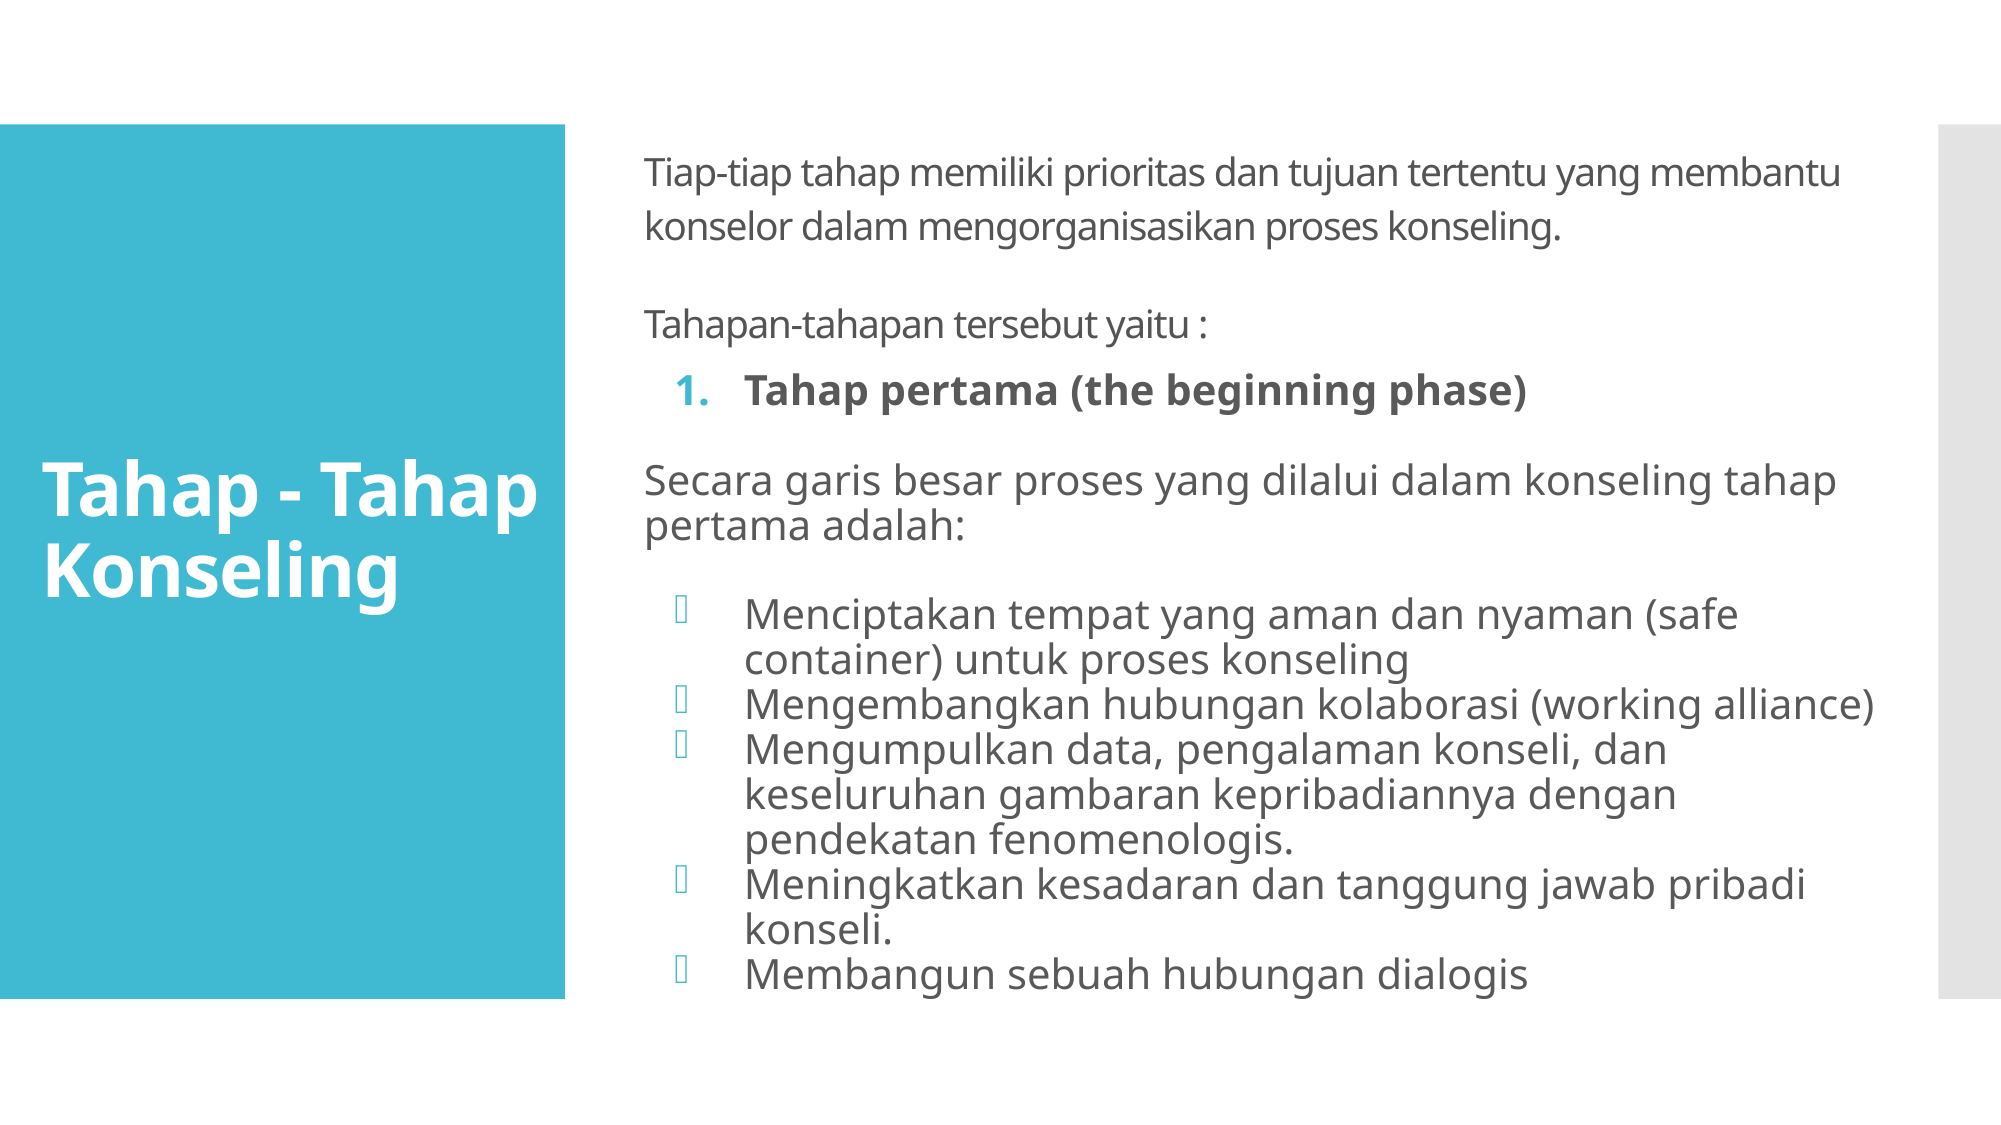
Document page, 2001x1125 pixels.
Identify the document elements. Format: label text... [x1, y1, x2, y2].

list Tahap pertama (the beginning phase) Secara garis besar proses yang dilalui dalam konseling tahap pertama adalah: Menciptakan tempat yang aman dan nyaman (safe container) untuk proses konseling Mengembangkan hubungan kolaborasi (working alliance) Mengumpulkan data, pengalaman konseli, dan keseluruhan gambaran kepribadiannya dengan pendekatan fenomenologis. Meningkatkan kesadaran dan tanggung jawab pribadi konseli. Membangun sebuah hubungan dialogis [623, 349, 1932, 1097]
text_box Tahap - Tahap Konseling [21, 431, 744, 558]
title Tiap-tiap tahap memiliki prioritas dan tujuan tertentu yang membantu konselor dalam mengorganisasikan proses konseling. Tahapan-tahapan tersebut yaitu : [623, 120, 1932, 247]
